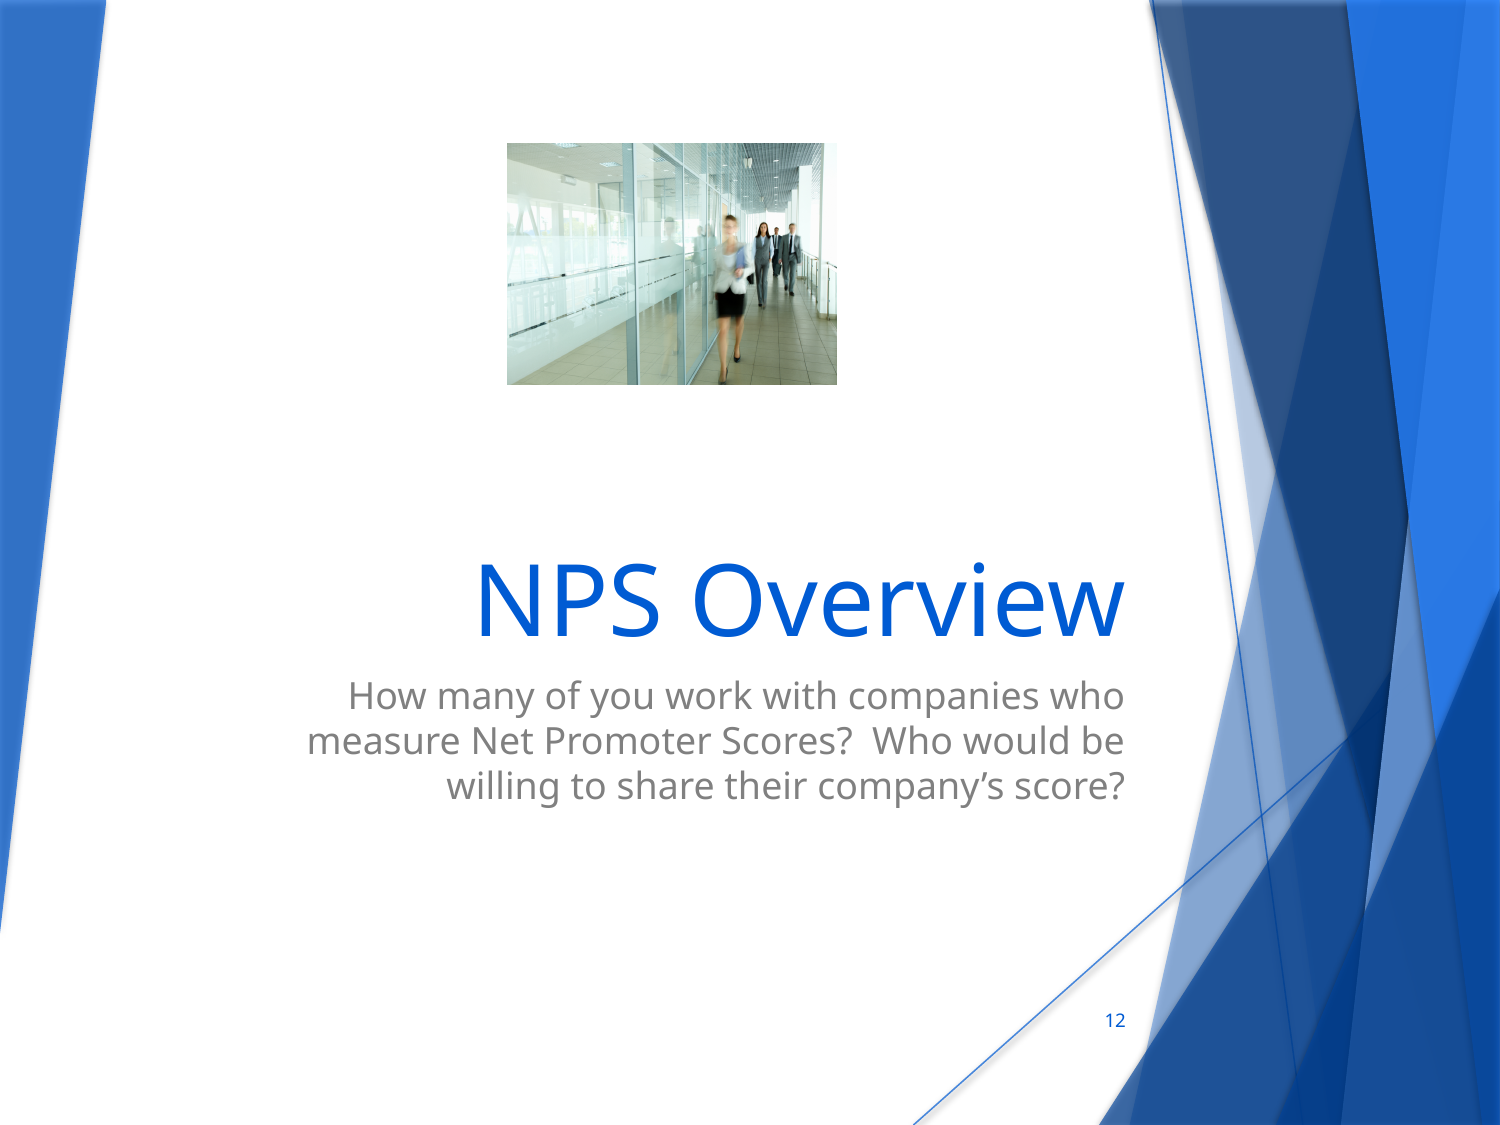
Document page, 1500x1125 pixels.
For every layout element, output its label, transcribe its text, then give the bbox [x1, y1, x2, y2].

subtitle How many of you work with companies who measure Net Promoter Scores? Who would be willing to share their company’s score? [185, 664, 1141, 845]
slide_number 12 [1056, 991, 1141, 1051]
title NPS Overview [185, 394, 1141, 664]
picture [507, 142, 838, 386]
